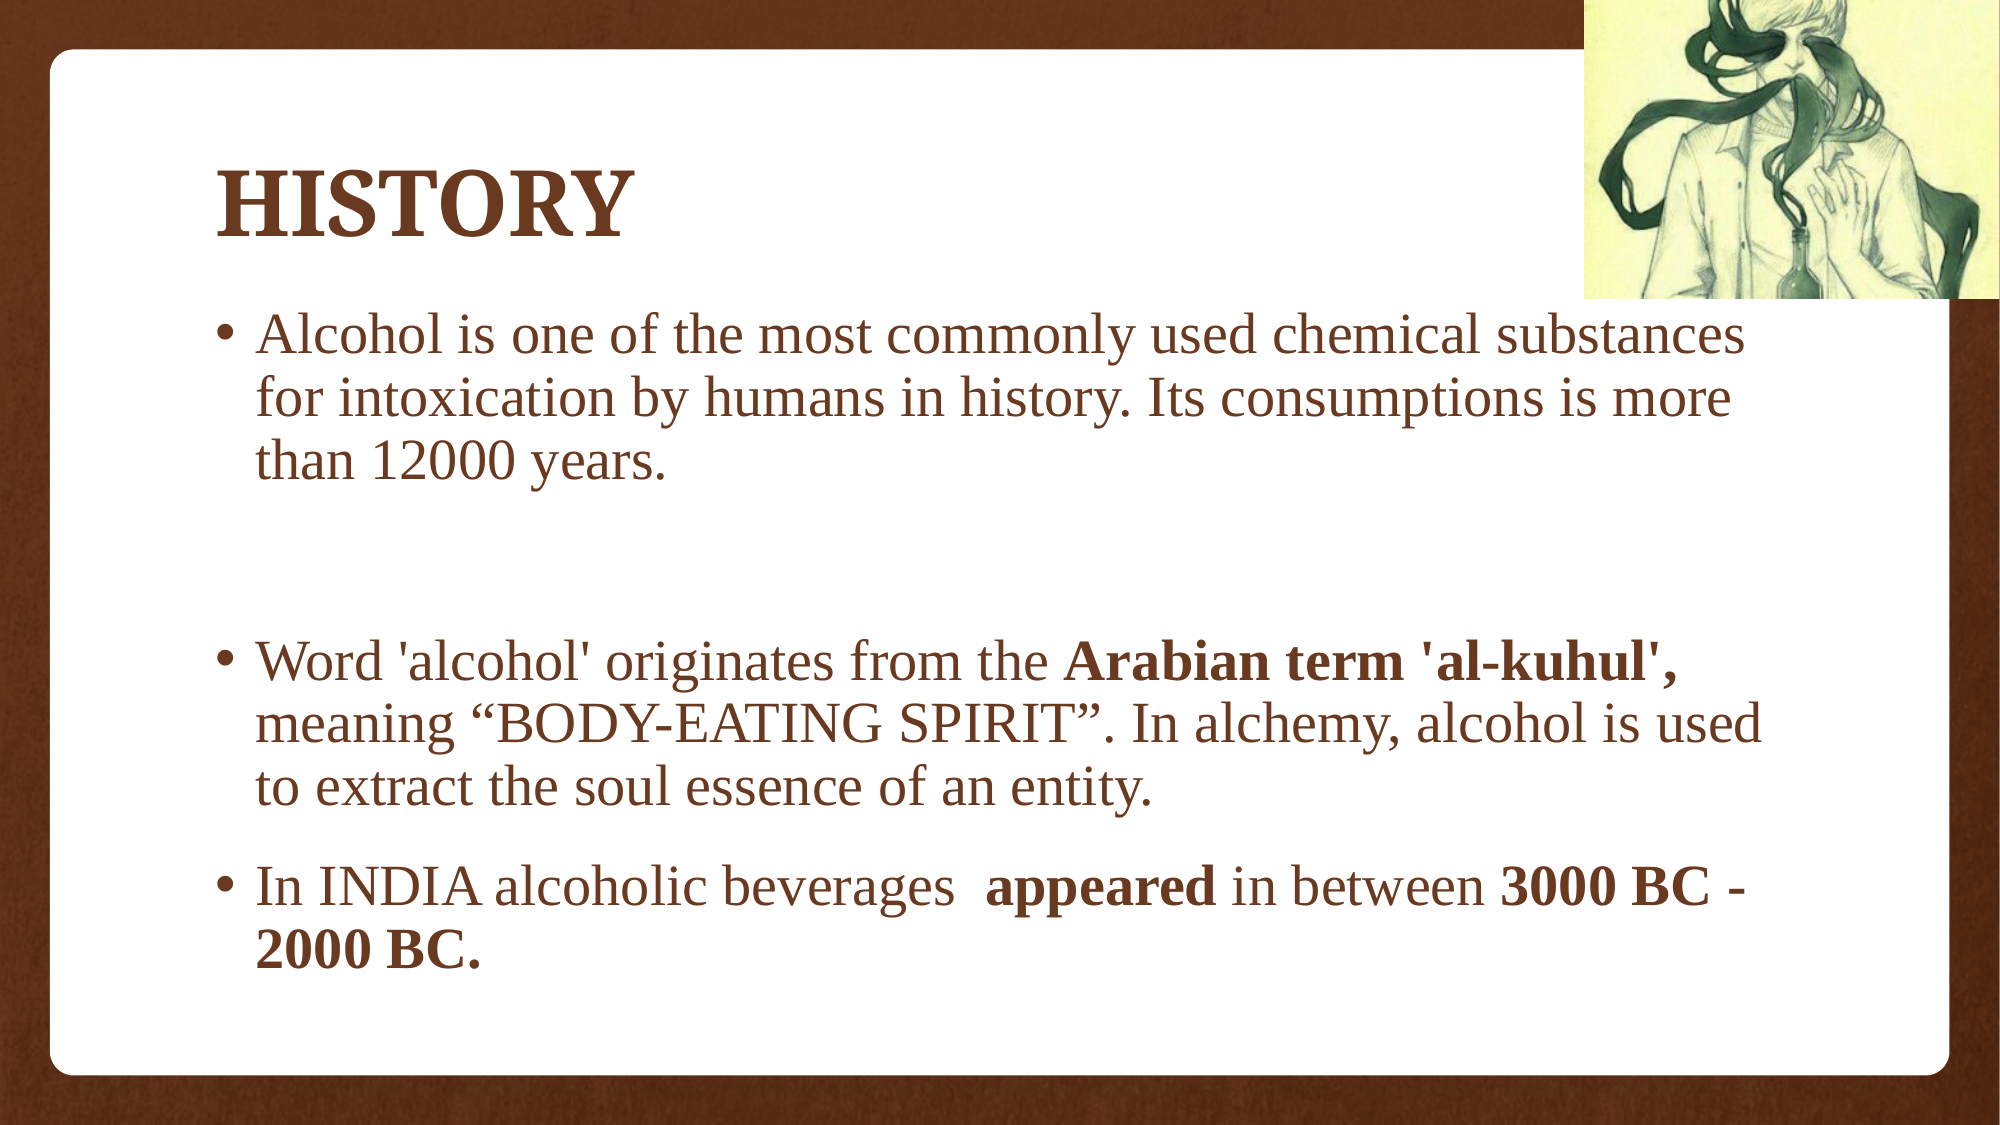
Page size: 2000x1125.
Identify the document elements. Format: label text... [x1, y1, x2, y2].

title HISTORY [199, 70, 1584, 263]
picture [1584, 0, 2000, 299]
list Alcohol is one of the most commonly used chemical substances for intoxication by humans in history. Its consumptions is more than 12000 years. Word 'alcohol' originates from the Arabian term 'al-kuhul', meaning “BODY-EATING SPIRIT”. In alchemy, alcohol is used to extract the soul essence of an entity. In INDIA alcoholic beverages appeared in between 3000 BC - 2000 BC. [199, 295, 1800, 996]
